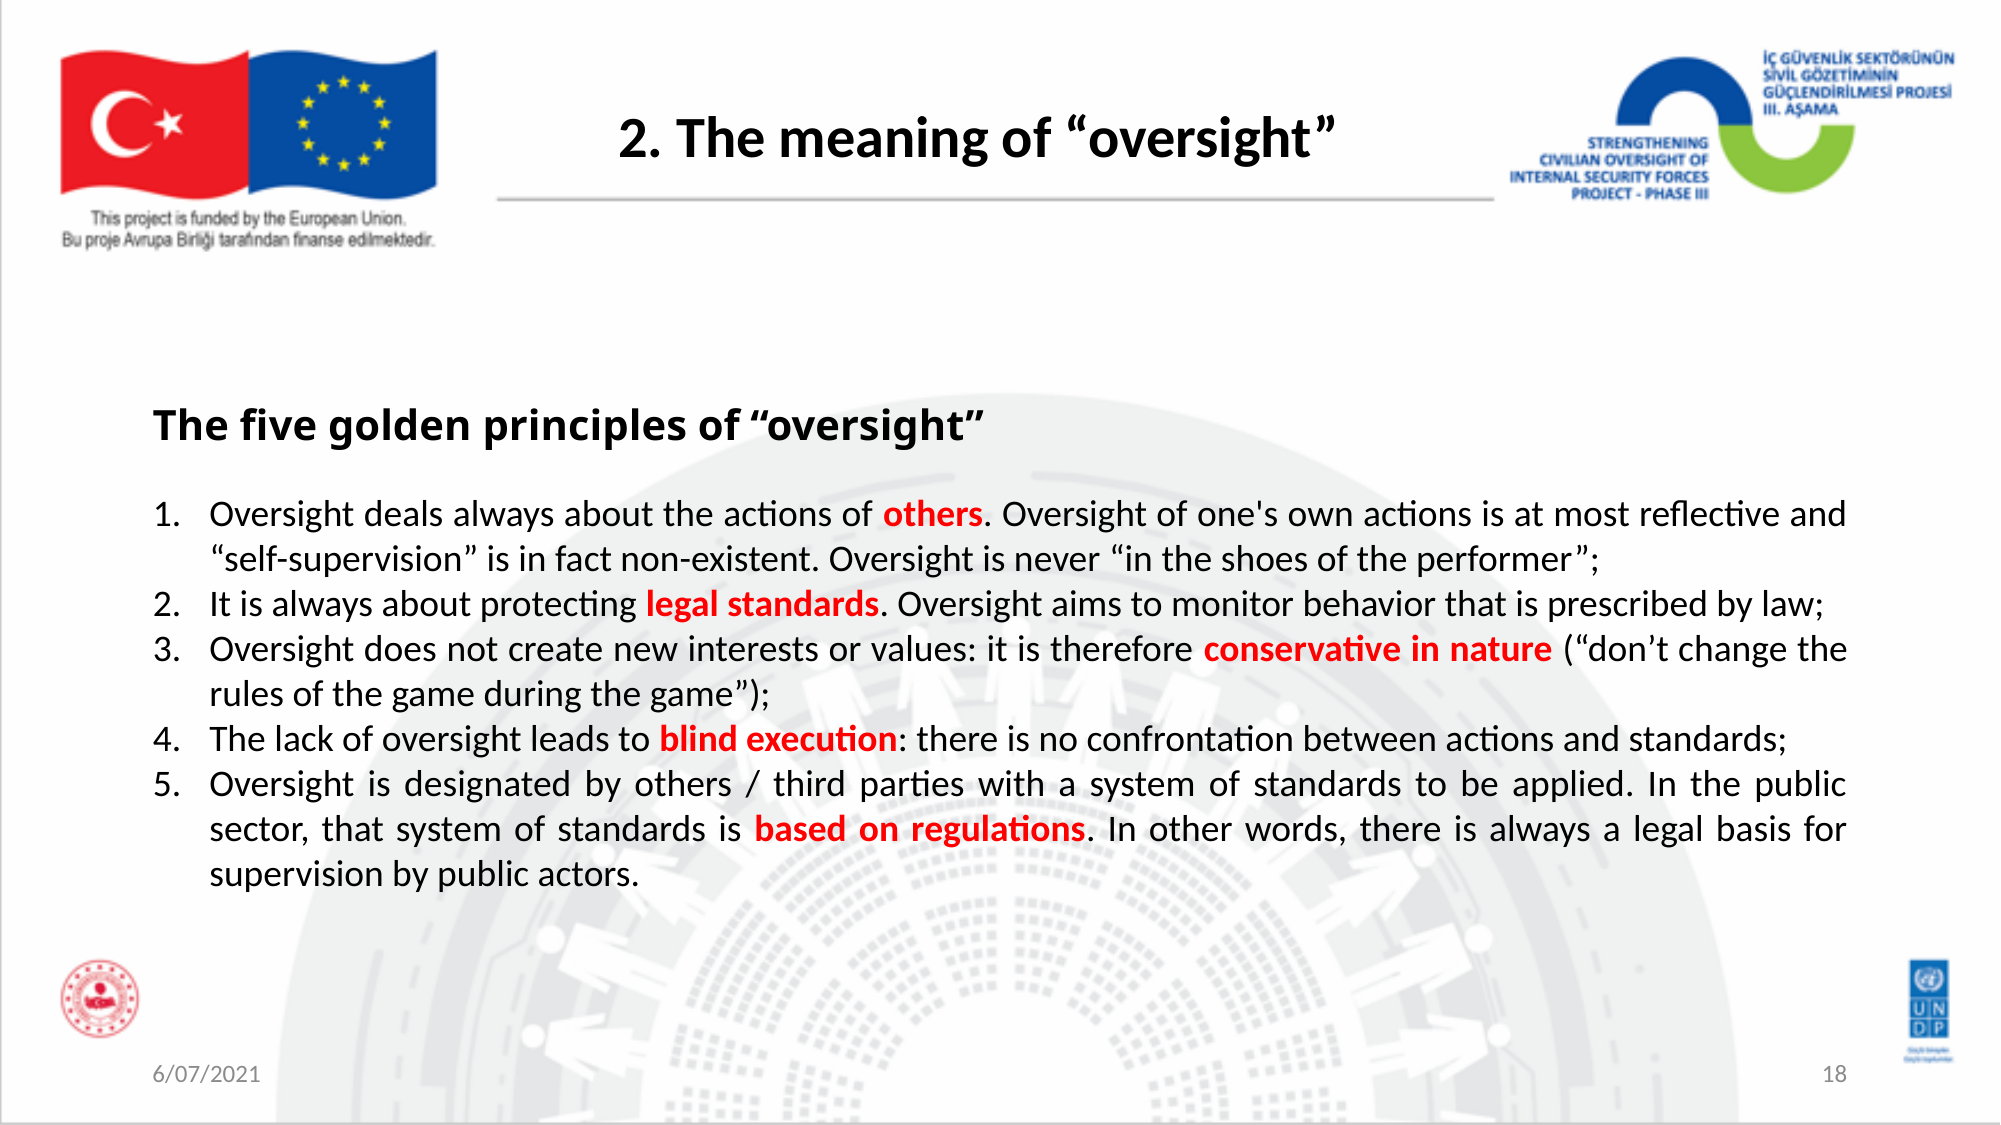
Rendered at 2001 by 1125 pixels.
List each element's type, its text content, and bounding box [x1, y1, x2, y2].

text_box 2. The meaning of “oversight” [449, 44, 1507, 233]
picture [0, 0, 2000, 1125]
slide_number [137, 1042, 588, 1103]
text_box Oversight deals always about the actions of others. Oversight of one's own actions is at most reflective and “self-supervision” is in fact non-existent. Oversight is never “in the shoes of the performer”; It is always about protecting legal standards. Oversight aims to monitor behavior that is prescribed by law; Oversight does not create new interests or values: it is therefore conservative in nature (“don’t change the rules of the game during the game”); The lack of oversight leads to blind execution: there is no confrontation between actions and standards; Oversight is designated by others / third parties with a system of standards to be applied. In the public sector, that system of standards is based on regulations. In other words, there is always a legal basis for supervision by public actors. [138, 482, 1863, 908]
title The five golden principles of “oversight” [137, 372, 1863, 482]
slide_number 18 [1412, 1042, 1863, 1103]
